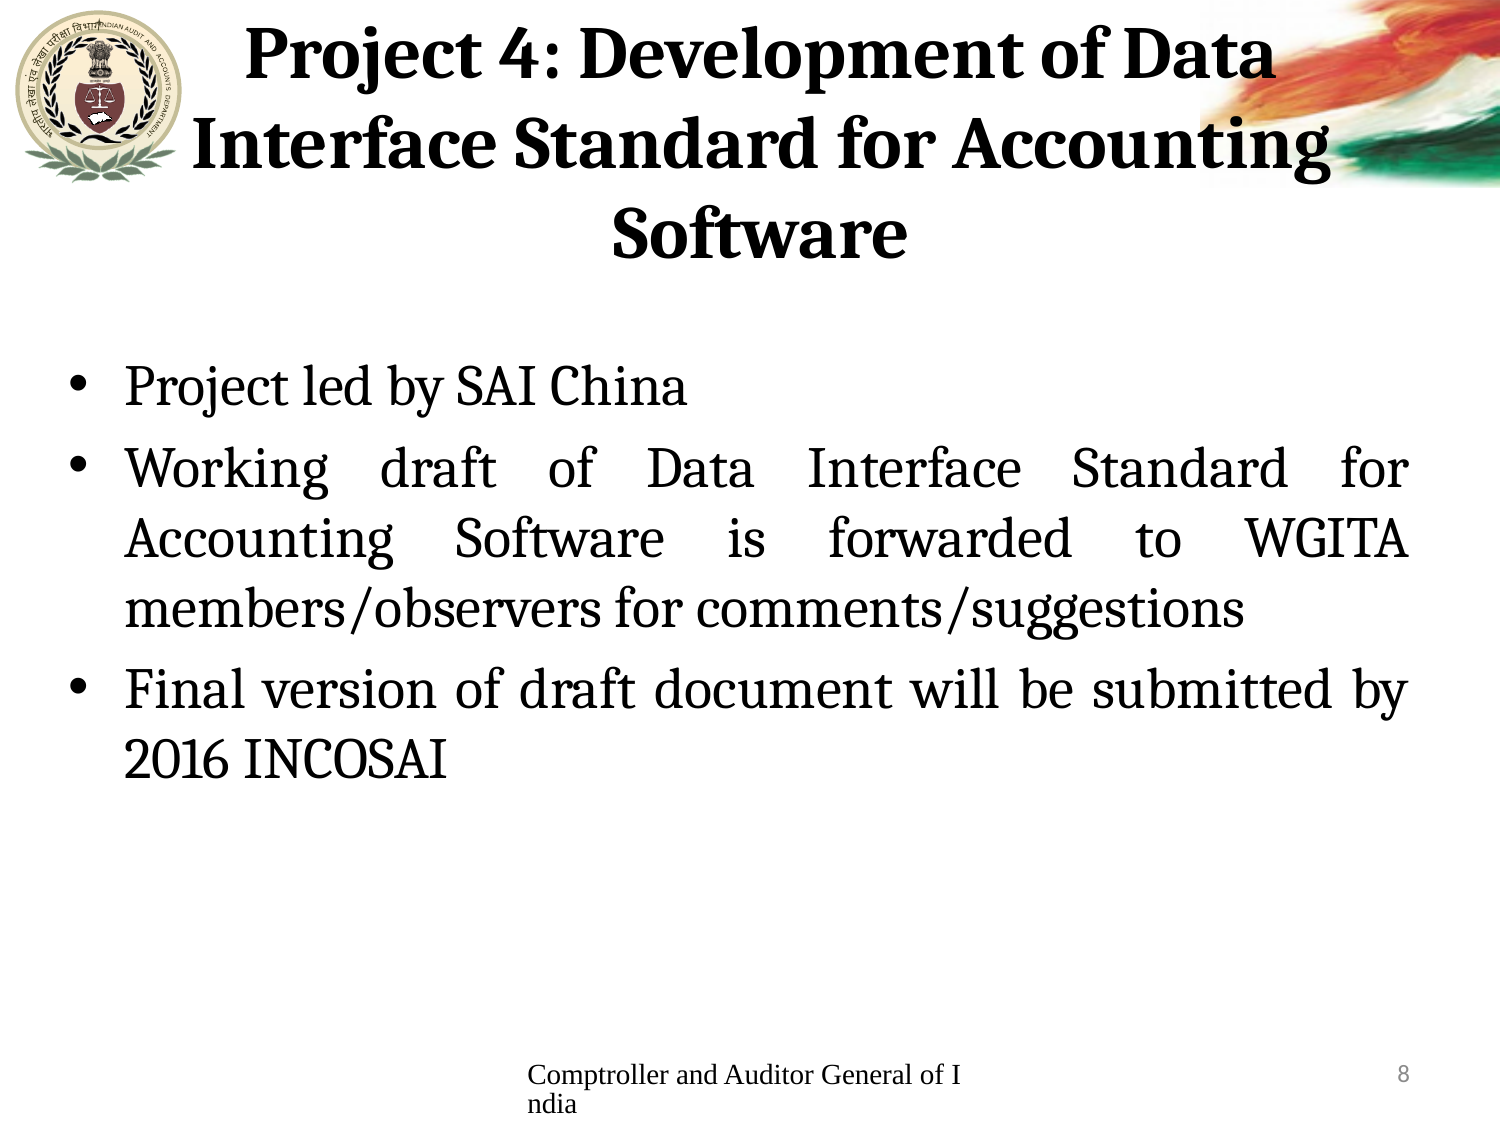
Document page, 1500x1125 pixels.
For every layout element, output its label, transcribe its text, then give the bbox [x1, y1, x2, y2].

footer Comptroller and Auditor General of India [512, 1042, 988, 1103]
picture [1200, 0, 1500, 188]
slide_number 8 [1074, 1042, 1425, 1103]
title Project 4: Development of Data Interface Standard for Accounting Software [171, 45, 1353, 233]
list Project led by SAI China Working draft of Data Interface Standard for Accounting Software is forwarded to WGITA members/observers for comments/suggestions Final version of draft document will be submitted by 2016 INCOSAI [53, 257, 1425, 988]
picture [72, 80, 127, 136]
